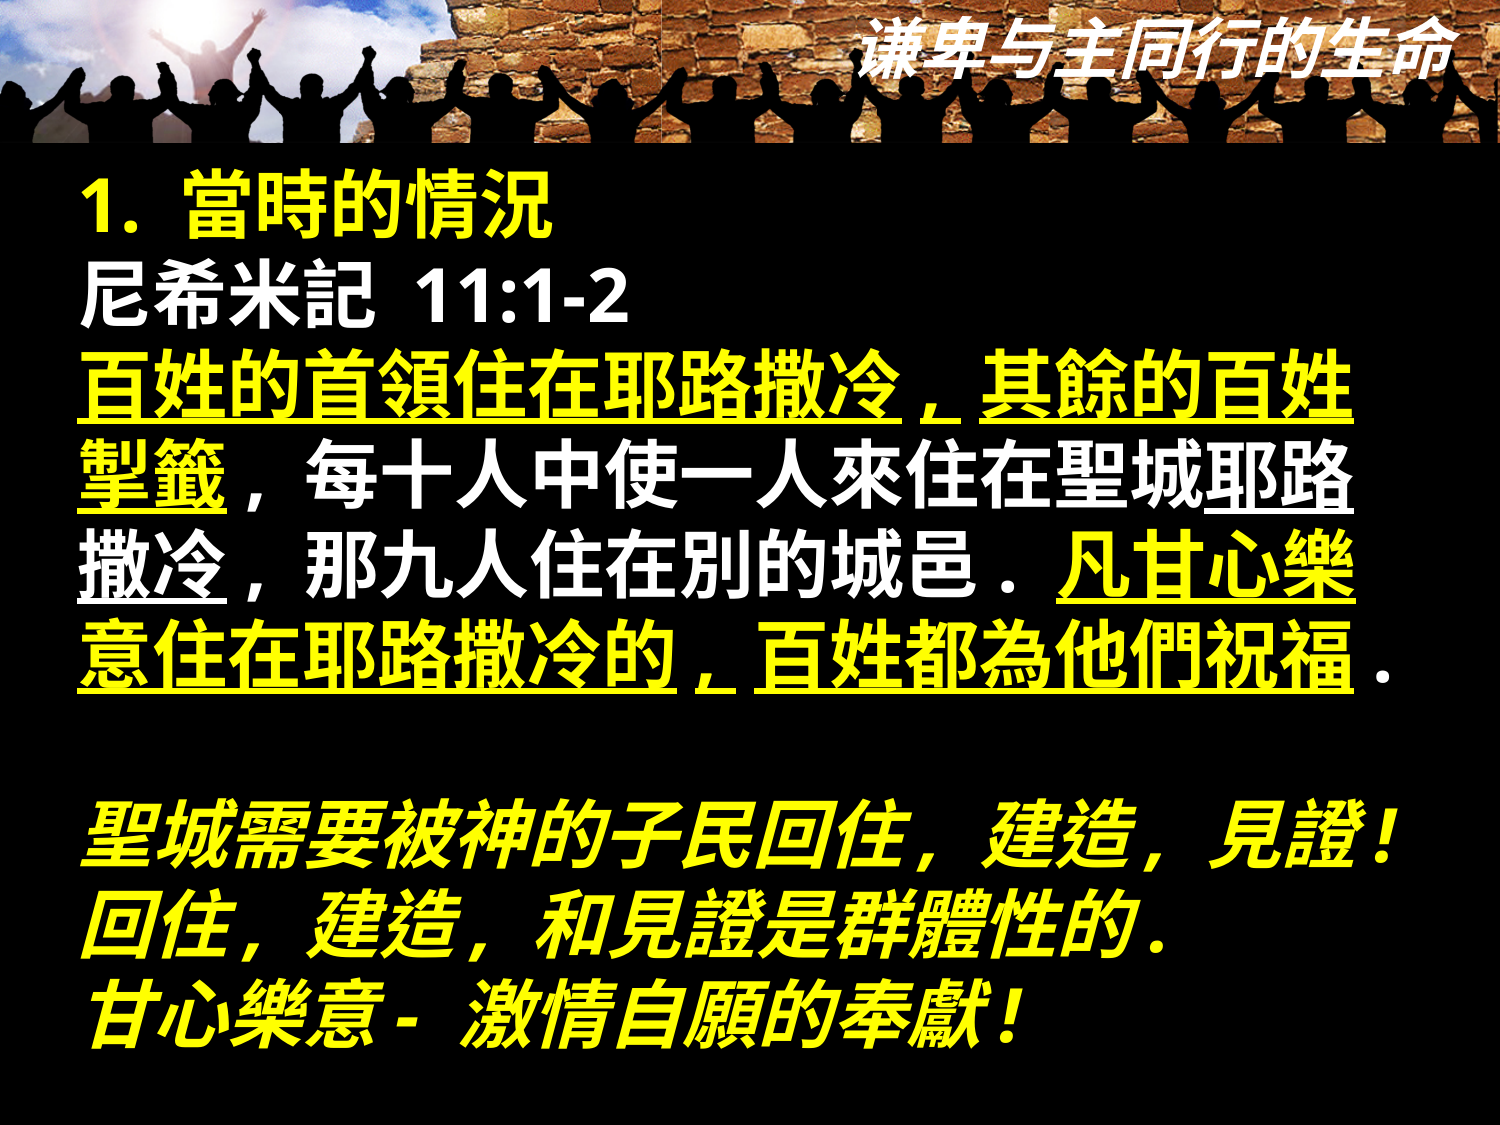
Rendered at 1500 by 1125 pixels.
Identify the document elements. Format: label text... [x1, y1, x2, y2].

picture [0, 0, 1500, 143]
subtitle 1. 當時的情況 尼希米記 11:1-2 百姓的首領住在耶路撒冷, 其餘的百姓掣籤, 每十人中使一人來住在聖城耶路撒冷, 那九人住在別的城邑. 凡甘心樂意住在耶路撒冷的, 百姓都為他們祝福. 聖城需要被神的子民回住, 建造, 見證! 回住, 建造, 和見證是群體性的. 甘心樂意- 激情自願的奉獻! [62, 149, 1438, 1088]
